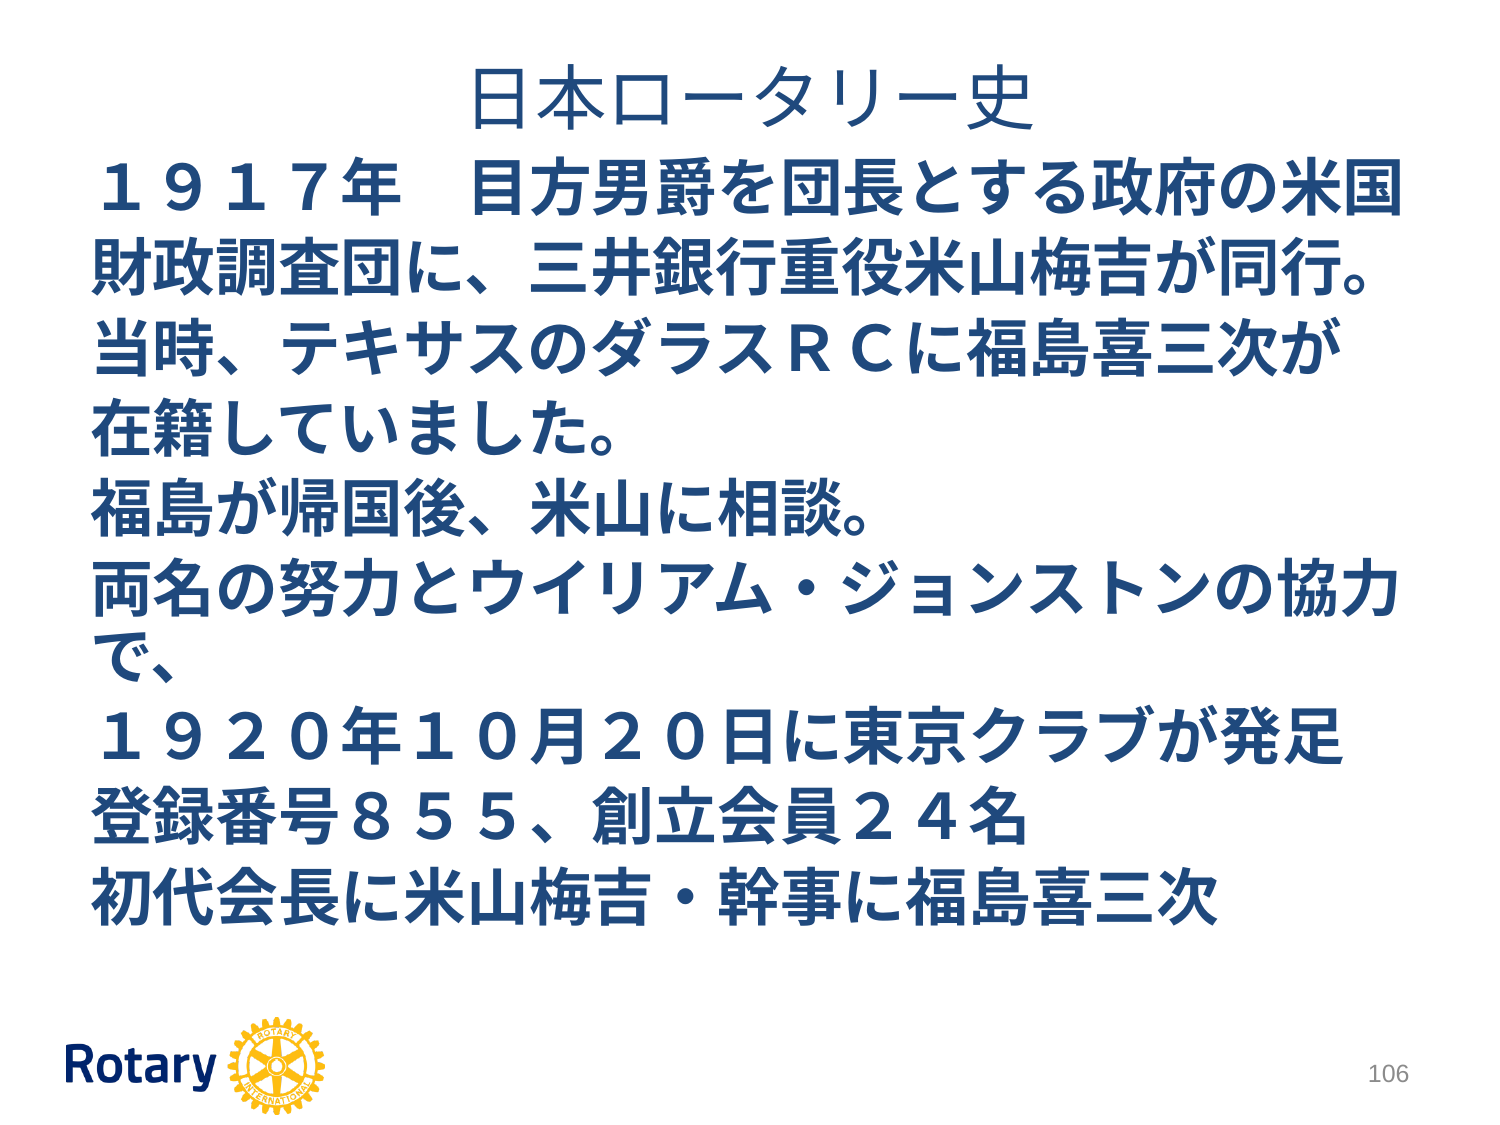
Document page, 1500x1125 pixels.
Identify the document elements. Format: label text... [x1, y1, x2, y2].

picture [65, 1017, 326, 1115]
slide_number 106 [1074, 1042, 1425, 1103]
title 日本ロータリー史 [75, 45, 1425, 149]
list １９１７年 目方男爵を団長とする政府の米国 財政調査団に、三井銀行重役米山梅吉が同行。 当時、テキサスのダラスＲＣに福島喜三次が 在籍していました。 福島が帰国後、米山に相談。 両名の努力とウイリアム・ジョンストンの協力で、 １９２０年１０月２０日に東京クラブが発足 登録番号８５５、創立会員２４名 初代会長に米山梅吉・幹事に福島喜三次 [75, 149, 1425, 1005]
